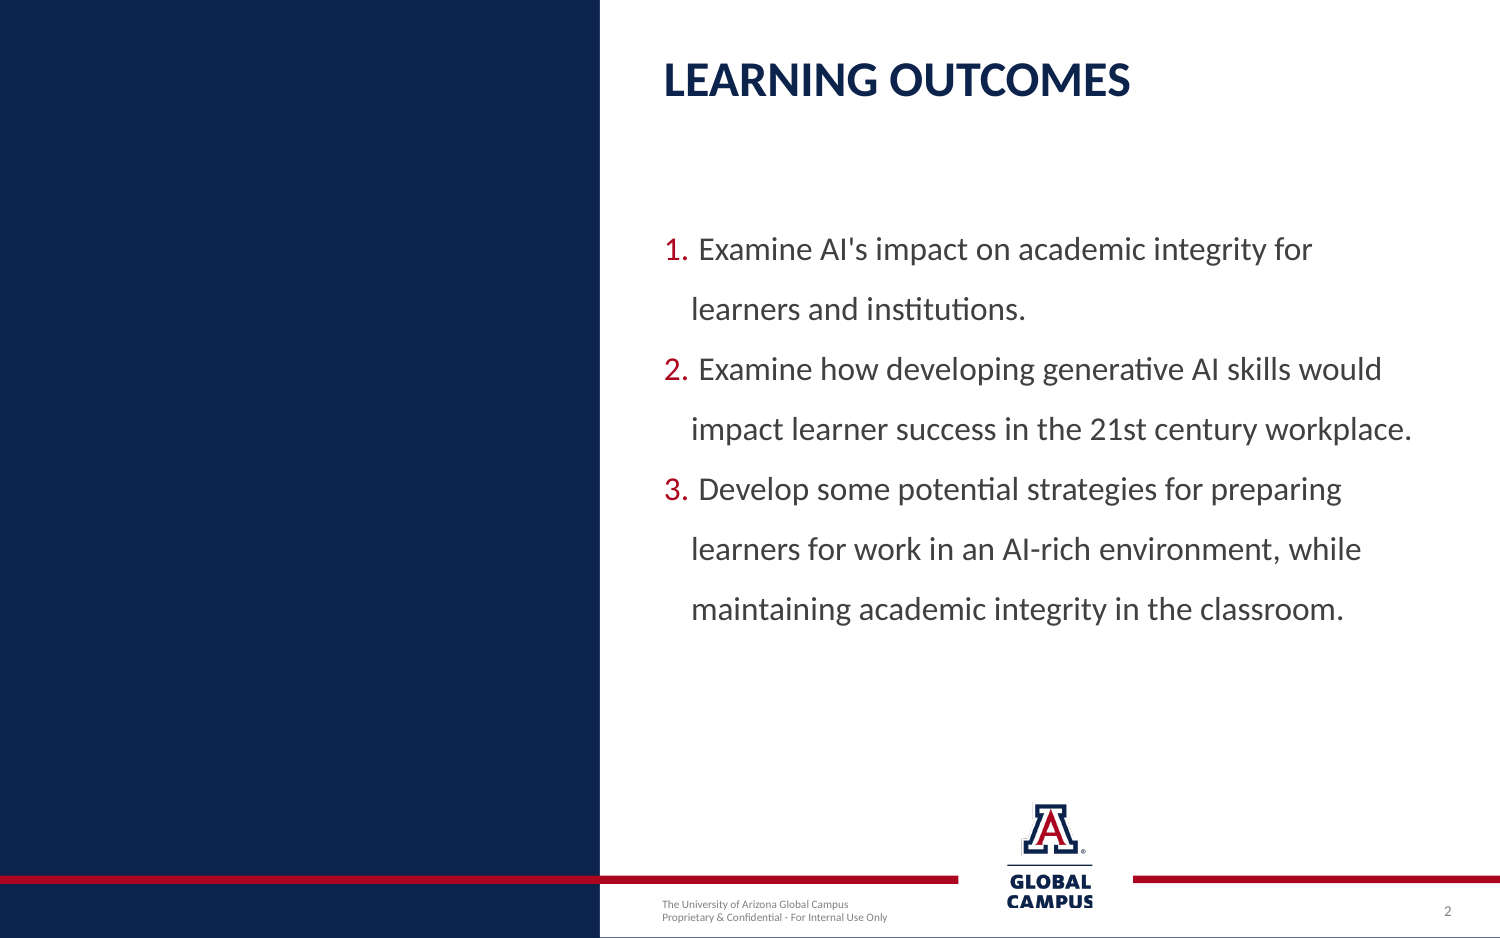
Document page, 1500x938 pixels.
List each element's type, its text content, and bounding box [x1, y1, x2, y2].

title Learning Outcomes [648, 50, 1452, 111]
slide_number 2 [1374, 891, 1452, 929]
list Examine AI's impact on academic integrity for learners and institutions. Examine how developing generative AI skills would impact learner success in the 21st century workplace. Develop some potential strategies for preparing learners for work in an AI-rich environment, while maintaining academic integrity in the classroom. [648, 195, 1452, 601]
